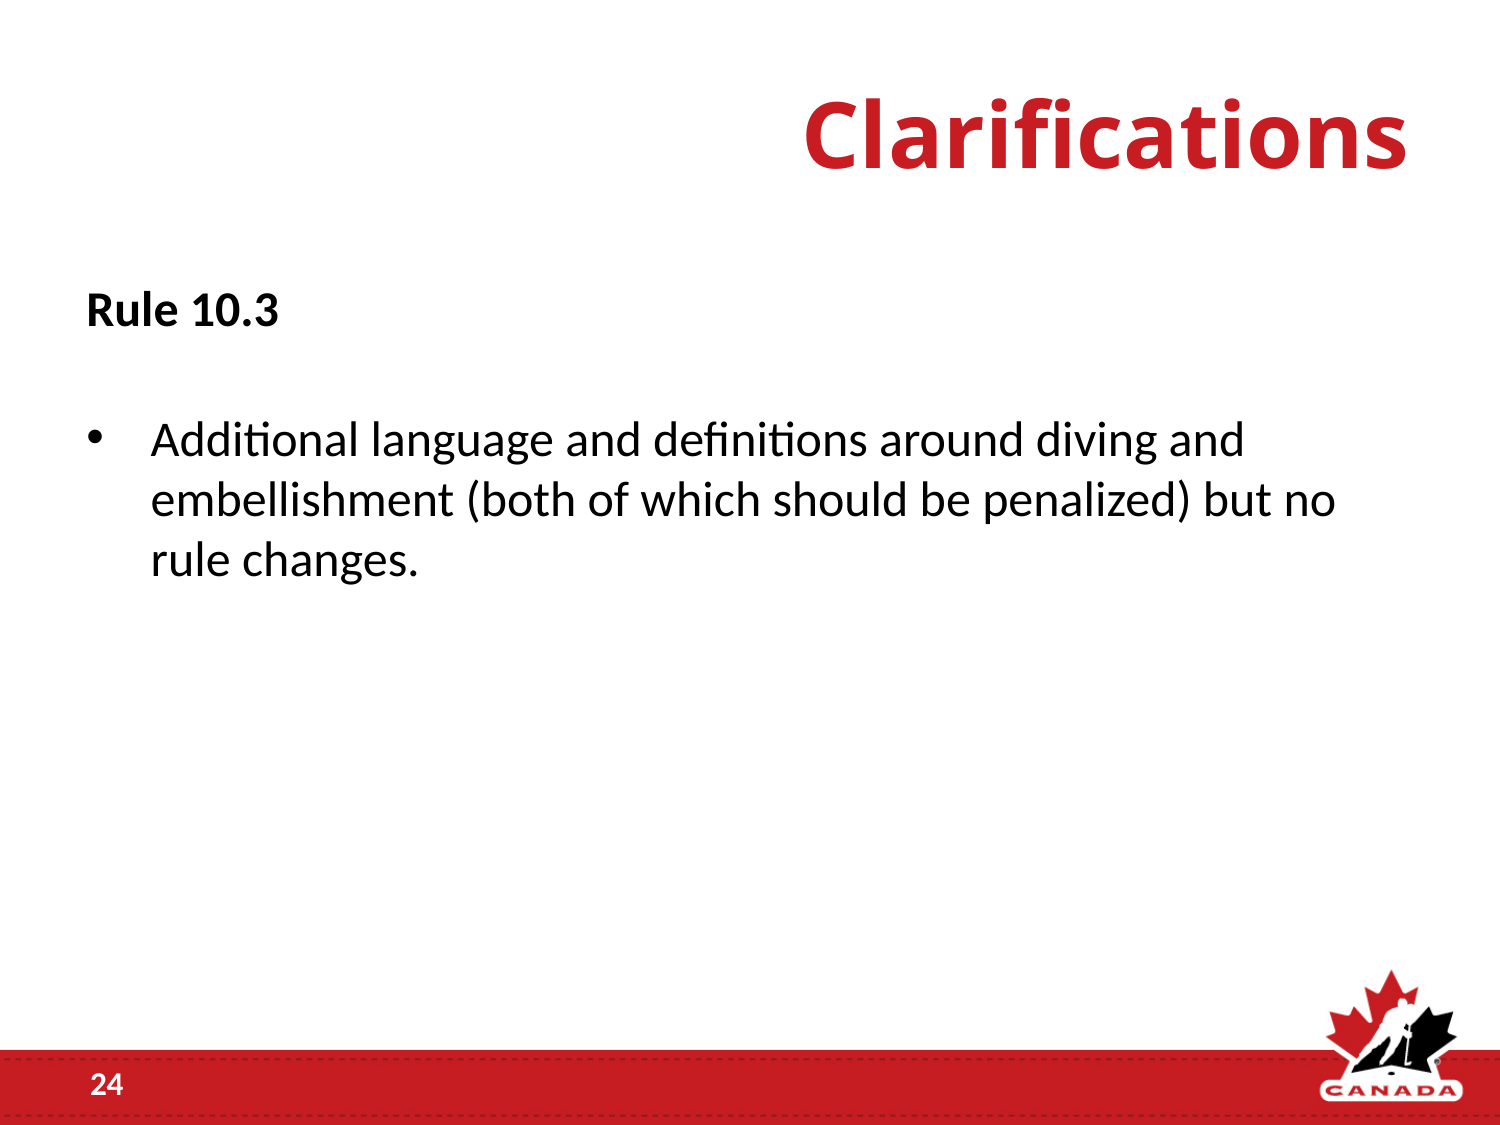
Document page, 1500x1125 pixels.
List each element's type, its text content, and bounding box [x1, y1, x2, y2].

slide_number 24 [75, 1051, 173, 1112]
title Clarifications [75, 45, 1425, 233]
text_box Rule 10.3 Additional language and definitions around diving and embellishment (both of which should be penalized) but no rule changes. [62, 268, 1438, 1022]
picture [0, 0, 1500, 1125]
